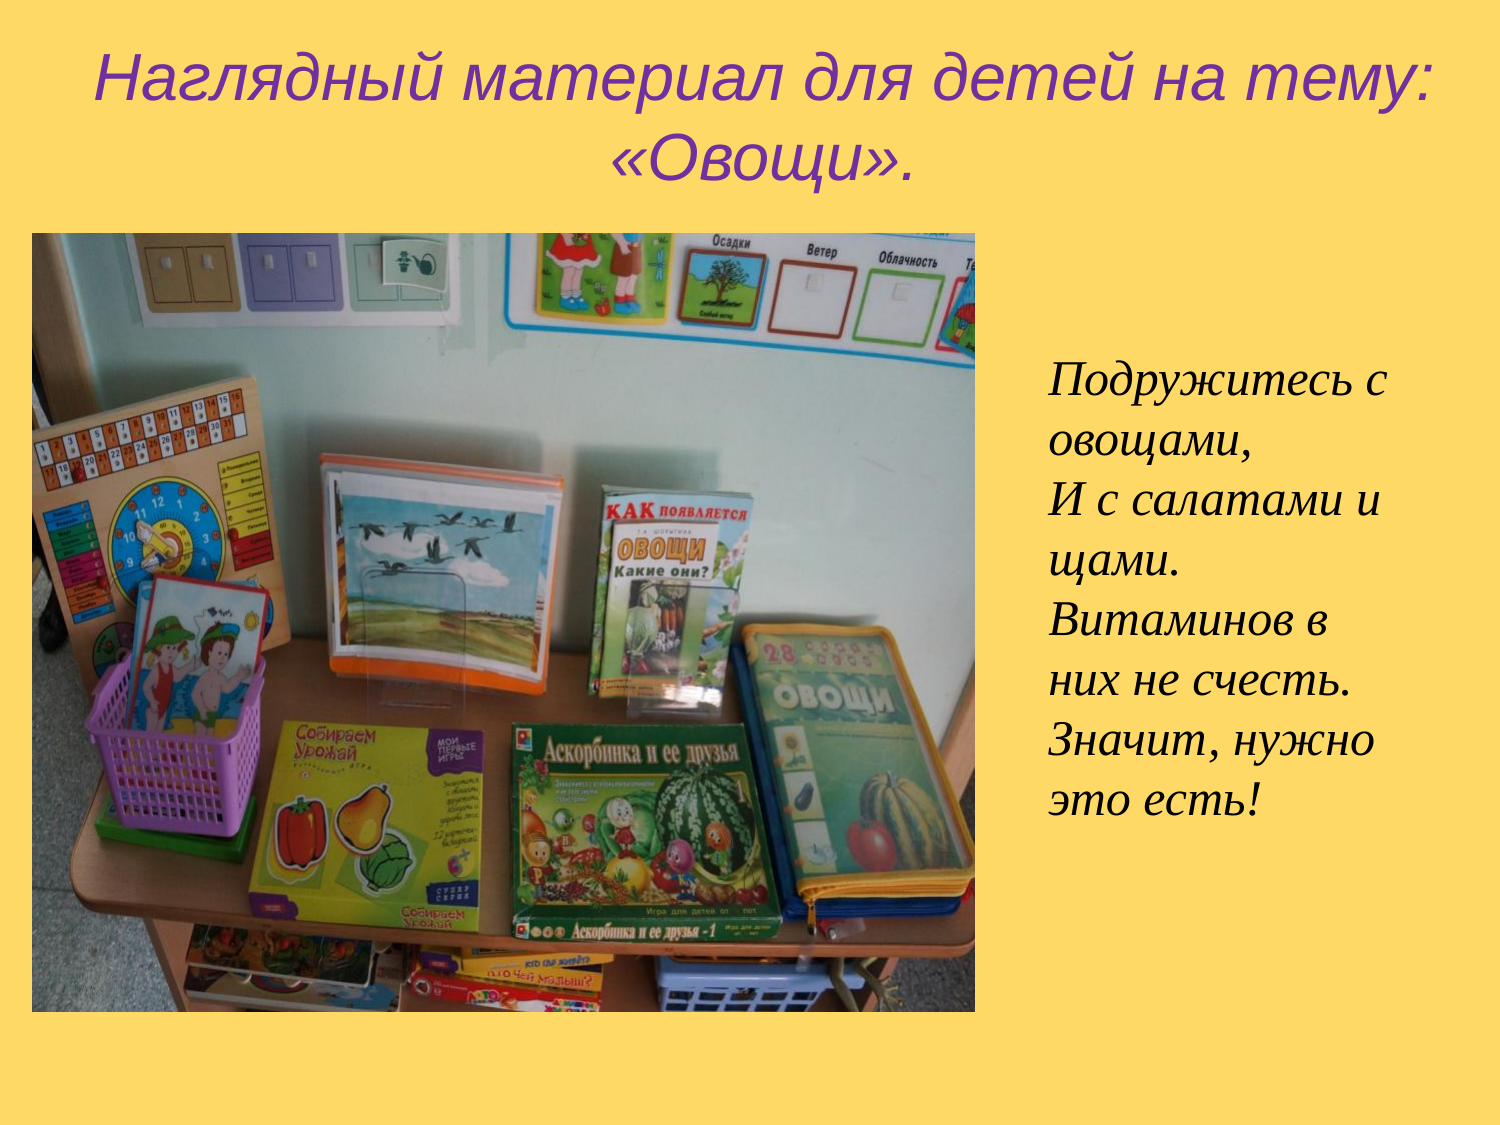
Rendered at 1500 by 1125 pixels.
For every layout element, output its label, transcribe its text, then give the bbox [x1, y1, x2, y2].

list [31, 232, 975, 1012]
title Наглядный материал для детей на тему: «Овощи». [29, 42, 1500, 185]
text_box Подружитесь с овощами, И с салатами и щами. Витаминов в них не счесть. Значит, нужно это есть! [1033, 338, 1412, 833]
